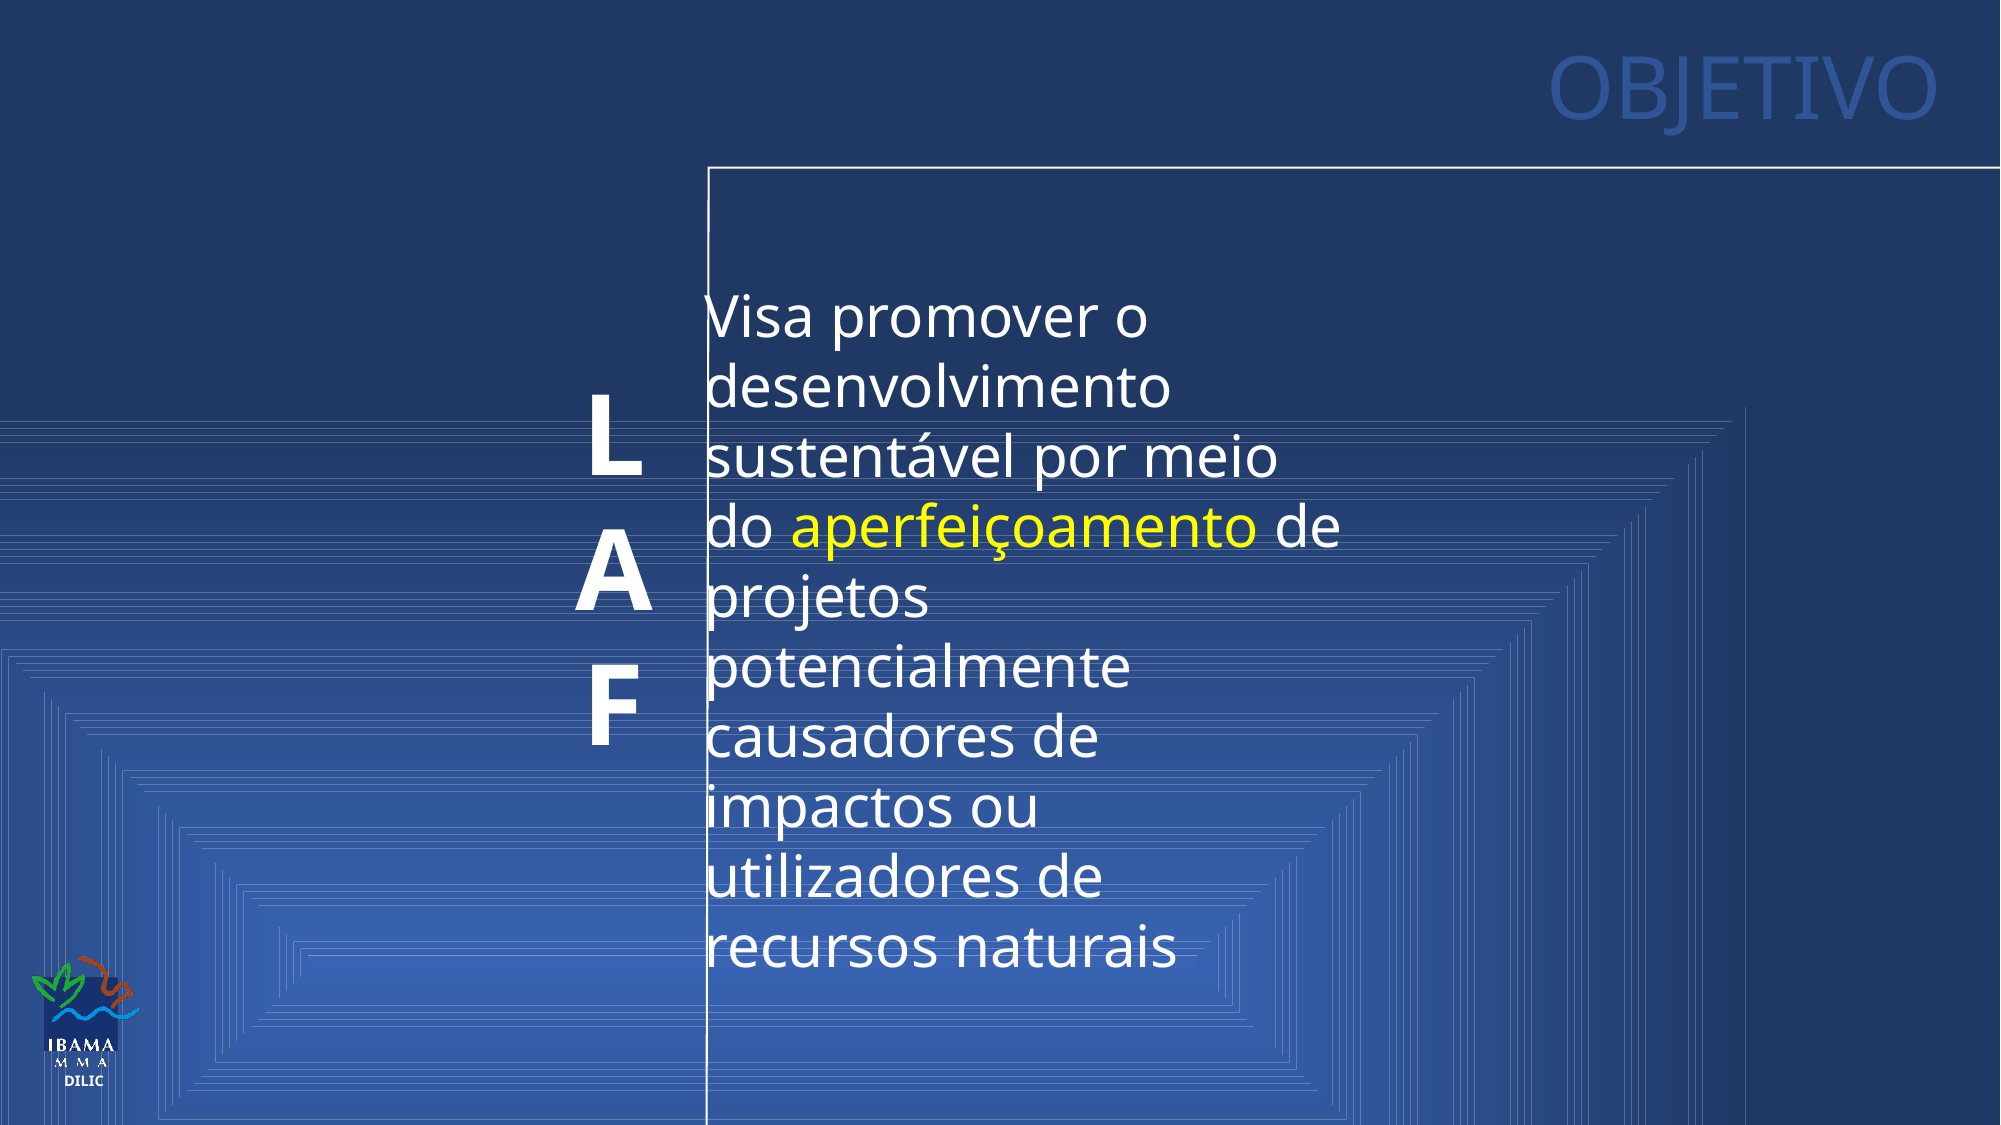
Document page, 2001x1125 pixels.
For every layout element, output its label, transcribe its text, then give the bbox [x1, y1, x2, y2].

text_box [706, 167, 2000, 1125]
text_box L A F [554, 355, 674, 776]
text_box OBJETIVO [1531, 24, 1998, 145]
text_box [23, 956, 145, 1097]
text_box Visa promover o desenvolvimento sustentável por meio do aperfeiçoamento de projetos potencialmente causadores de impactos ou utilizadores de recursos naturais [689, 272, 1360, 987]
